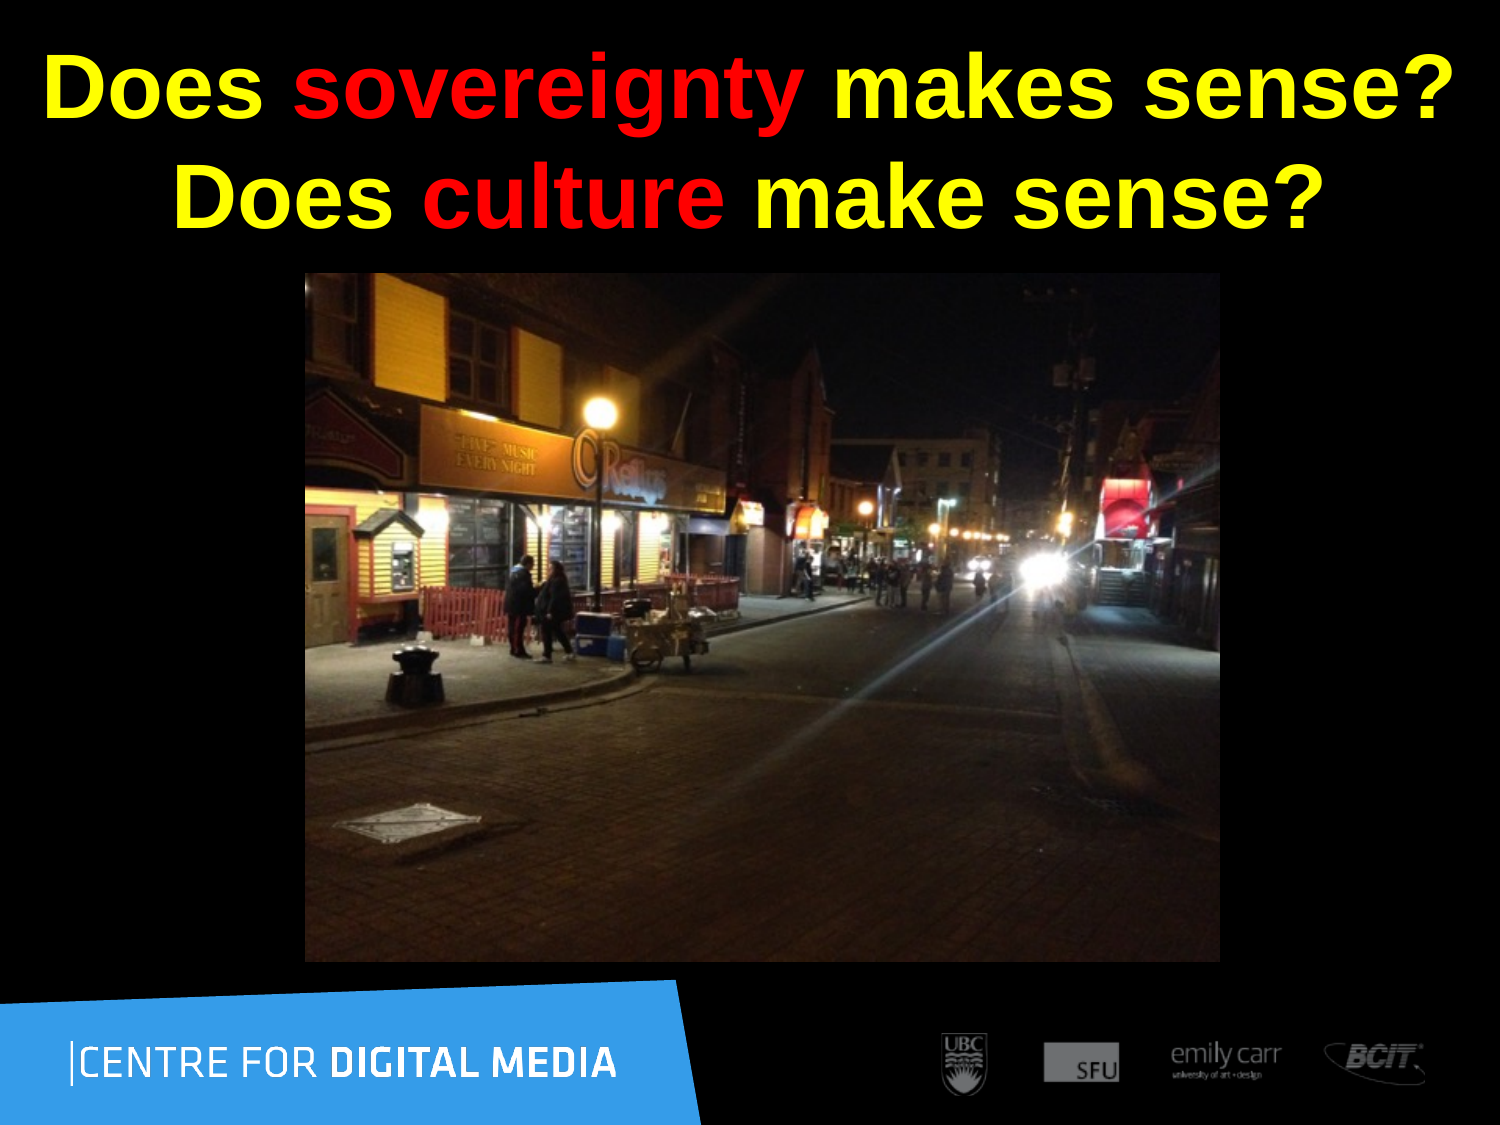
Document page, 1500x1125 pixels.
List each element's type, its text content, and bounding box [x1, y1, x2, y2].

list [296, 273, 1220, 962]
title Does sovereignty makes sense? Does culture make sense? [0, 0, 1500, 274]
